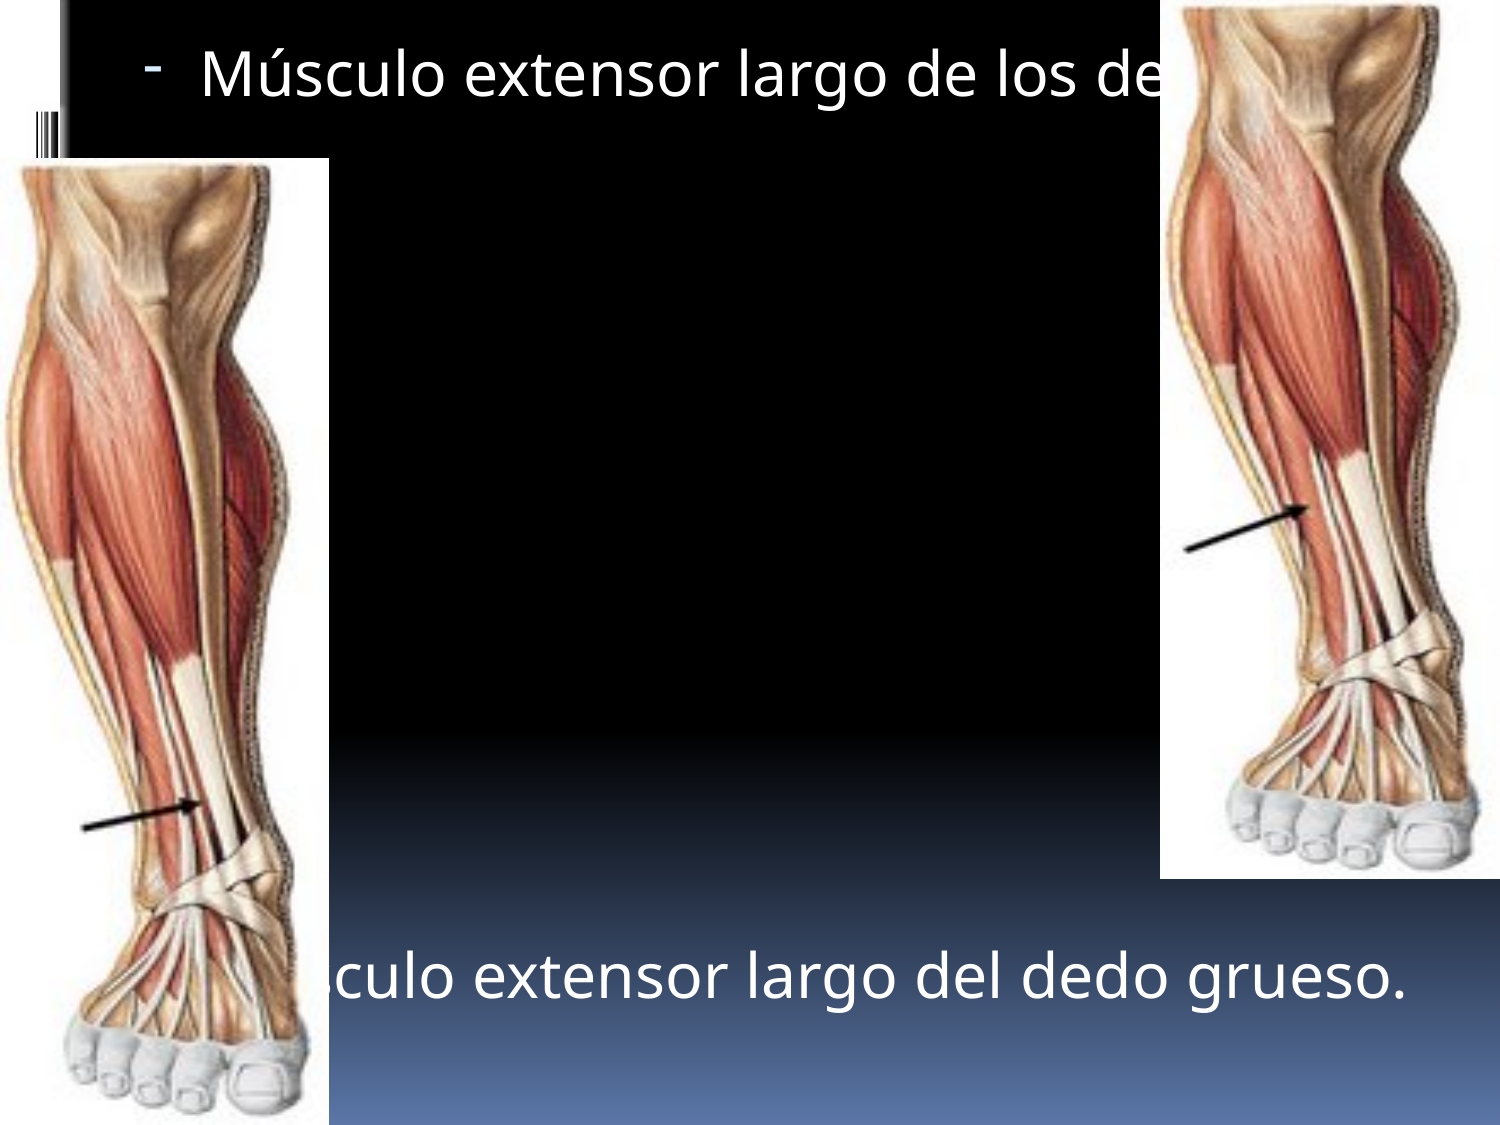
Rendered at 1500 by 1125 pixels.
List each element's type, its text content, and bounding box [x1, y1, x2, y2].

picture [0, 157, 329, 1125]
picture [1159, 0, 1500, 880]
list Músculo extensor largo de los dedos. Músculo extensor largo del dedo grueso. [117, 35, 1425, 1043]
